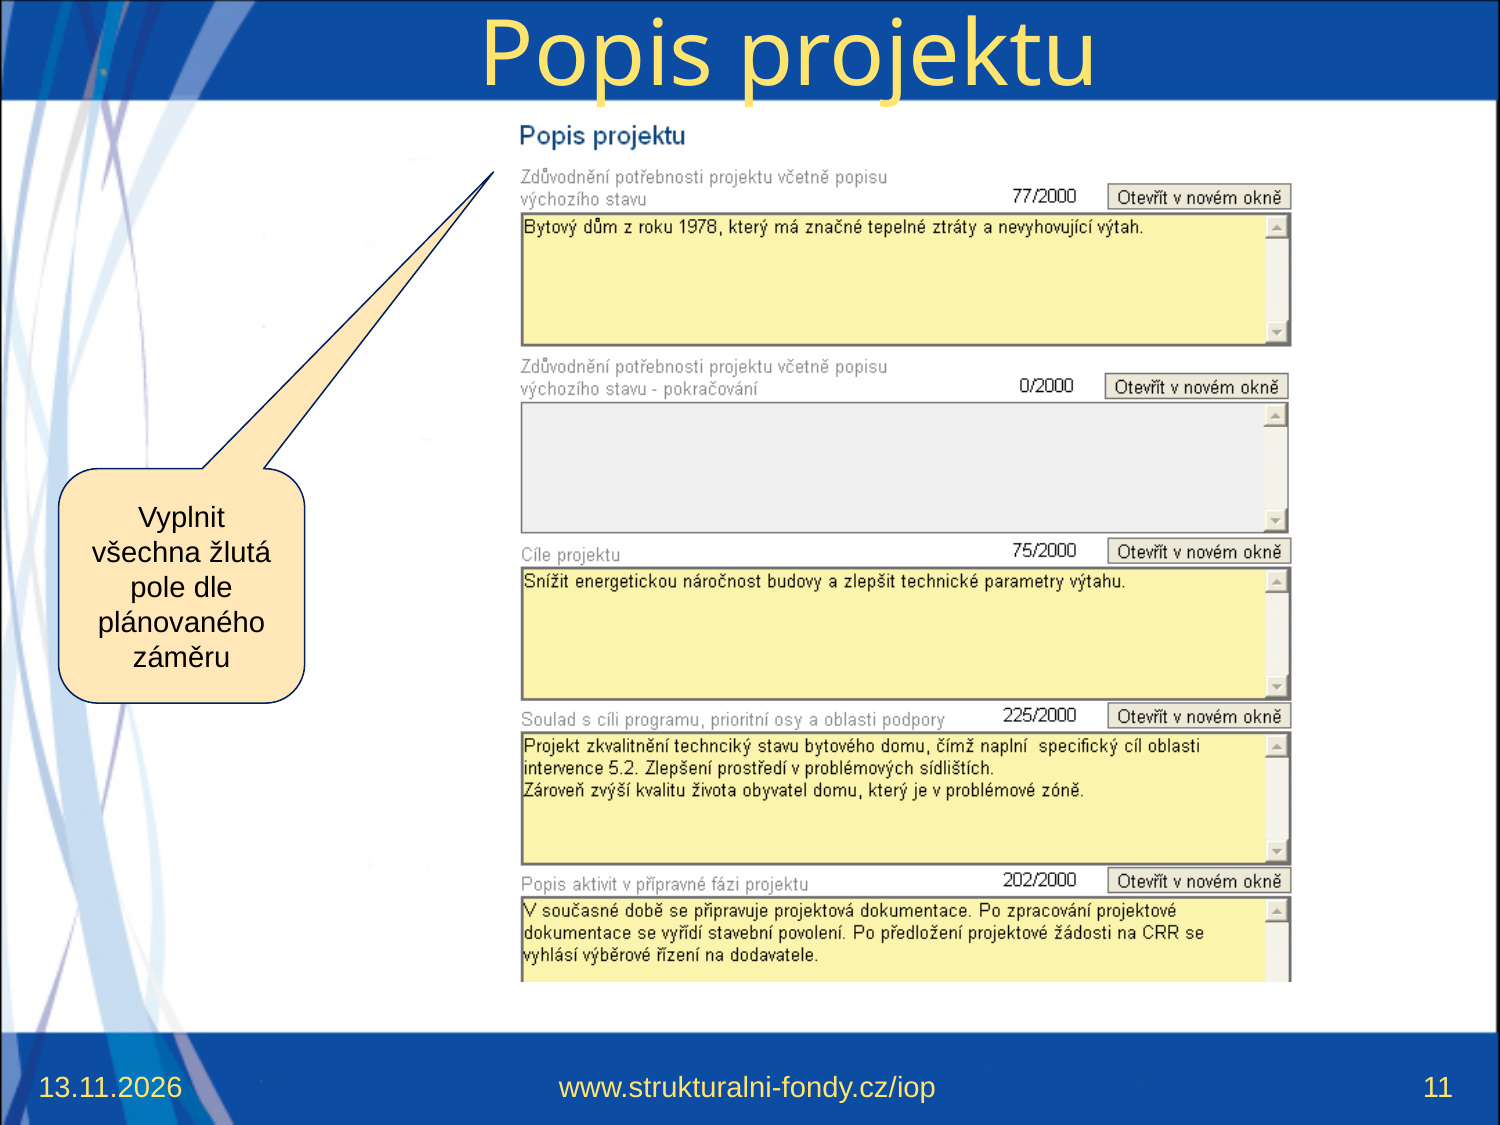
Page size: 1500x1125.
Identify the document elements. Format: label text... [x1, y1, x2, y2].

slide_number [0, 1046, 222, 1125]
footer www.strukturalni-fondy.cz/iop [509, 1046, 986, 1125]
title Popis projektu [152, 0, 1451, 146]
text_box Vyplnit všechna žlutá pole dle plánovaného záměru [58, 179, 486, 704]
slide_number 11 [1375, 1046, 1500, 1125]
picture [0, 0, 1500, 1125]
